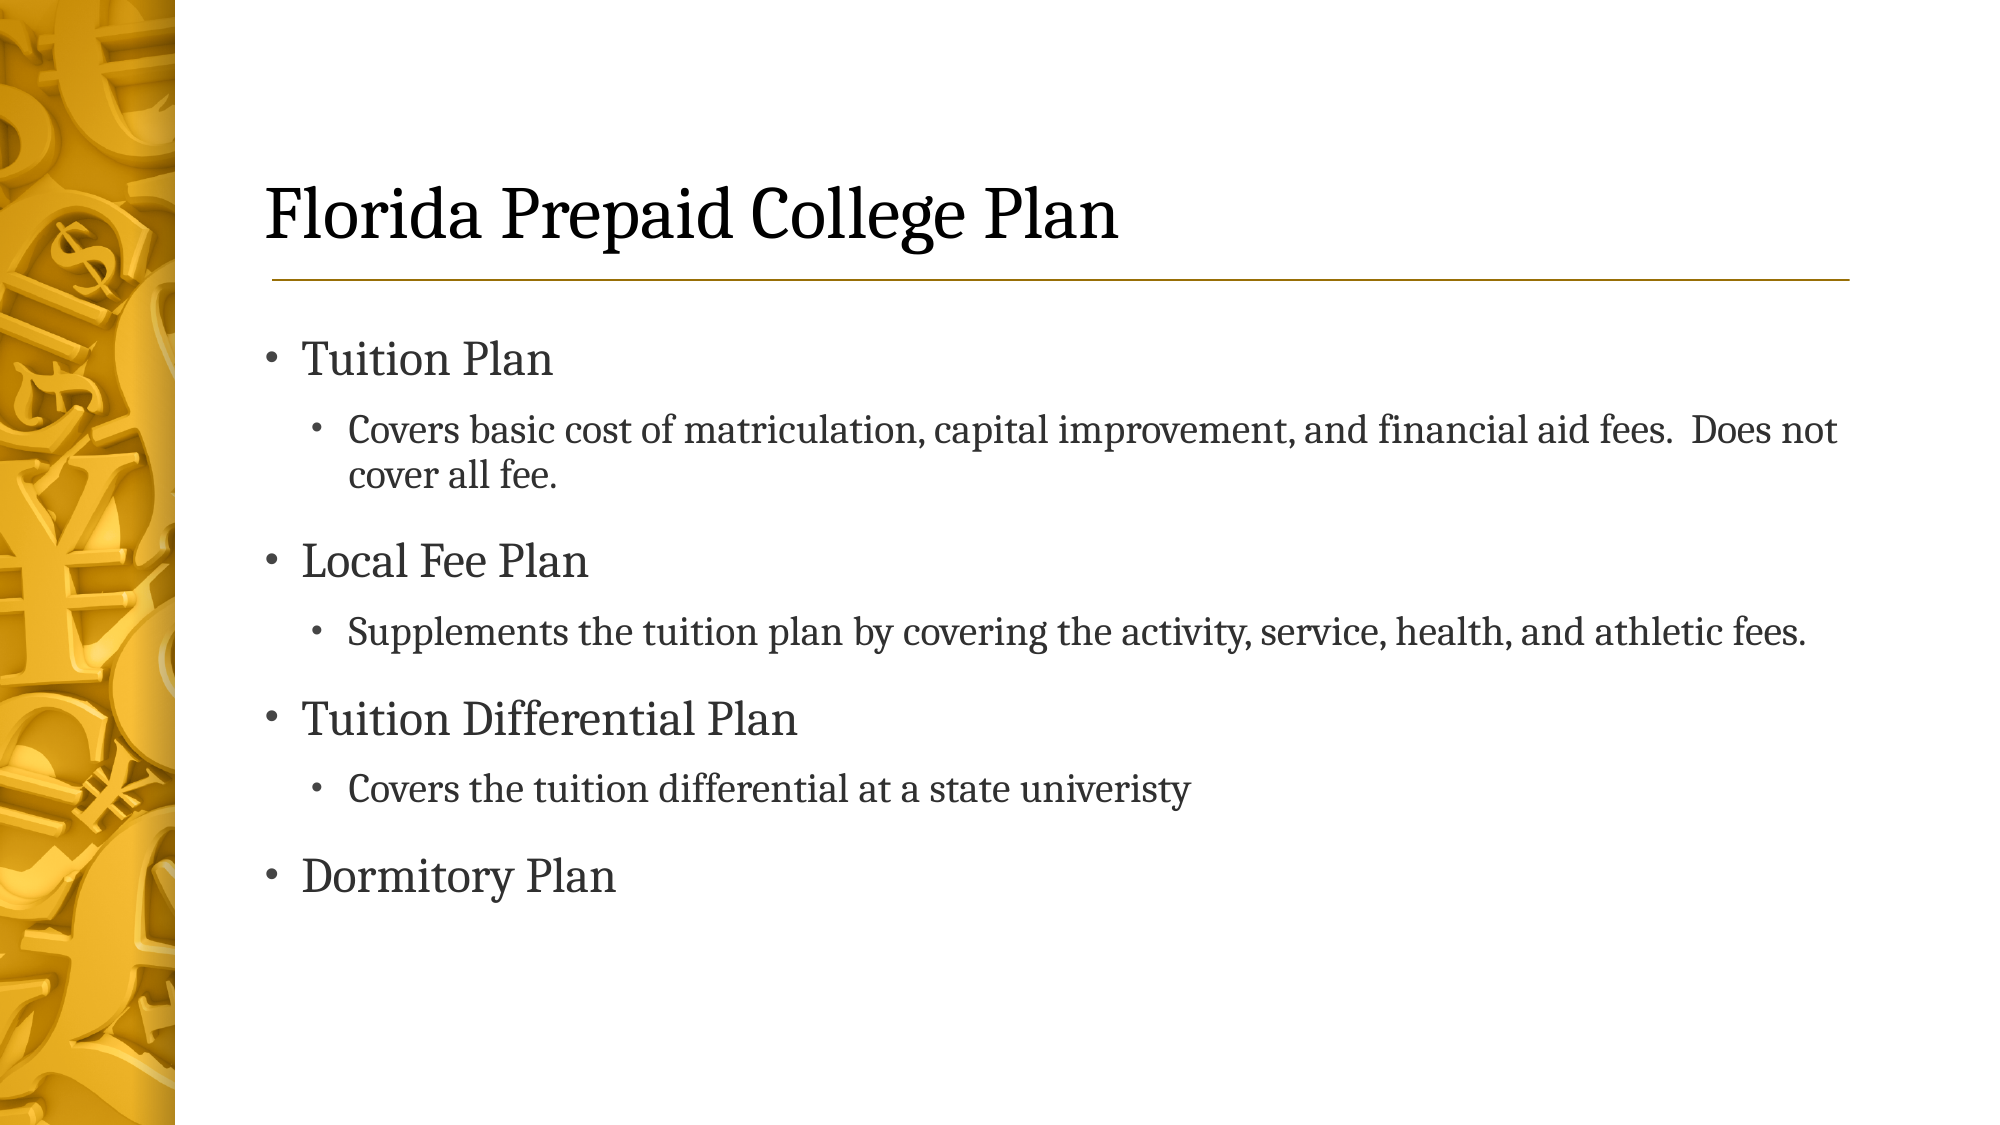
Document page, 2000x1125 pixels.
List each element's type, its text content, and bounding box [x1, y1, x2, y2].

title Florida Prepaid College Plan [249, 62, 1863, 263]
list Tuition Plan Covers basic cost of matriculation, capital improvement, and financial aid fees. Does not cover all fee. Local Fee Plan Supplements the tuition plan by covering the activity, service, health, and athletic fees. Tuition Differential Plan Covers the tuition differential at a state univeristy Dormitory Plan [249, 324, 1863, 1012]
picture [0, 0, 175, 1125]
